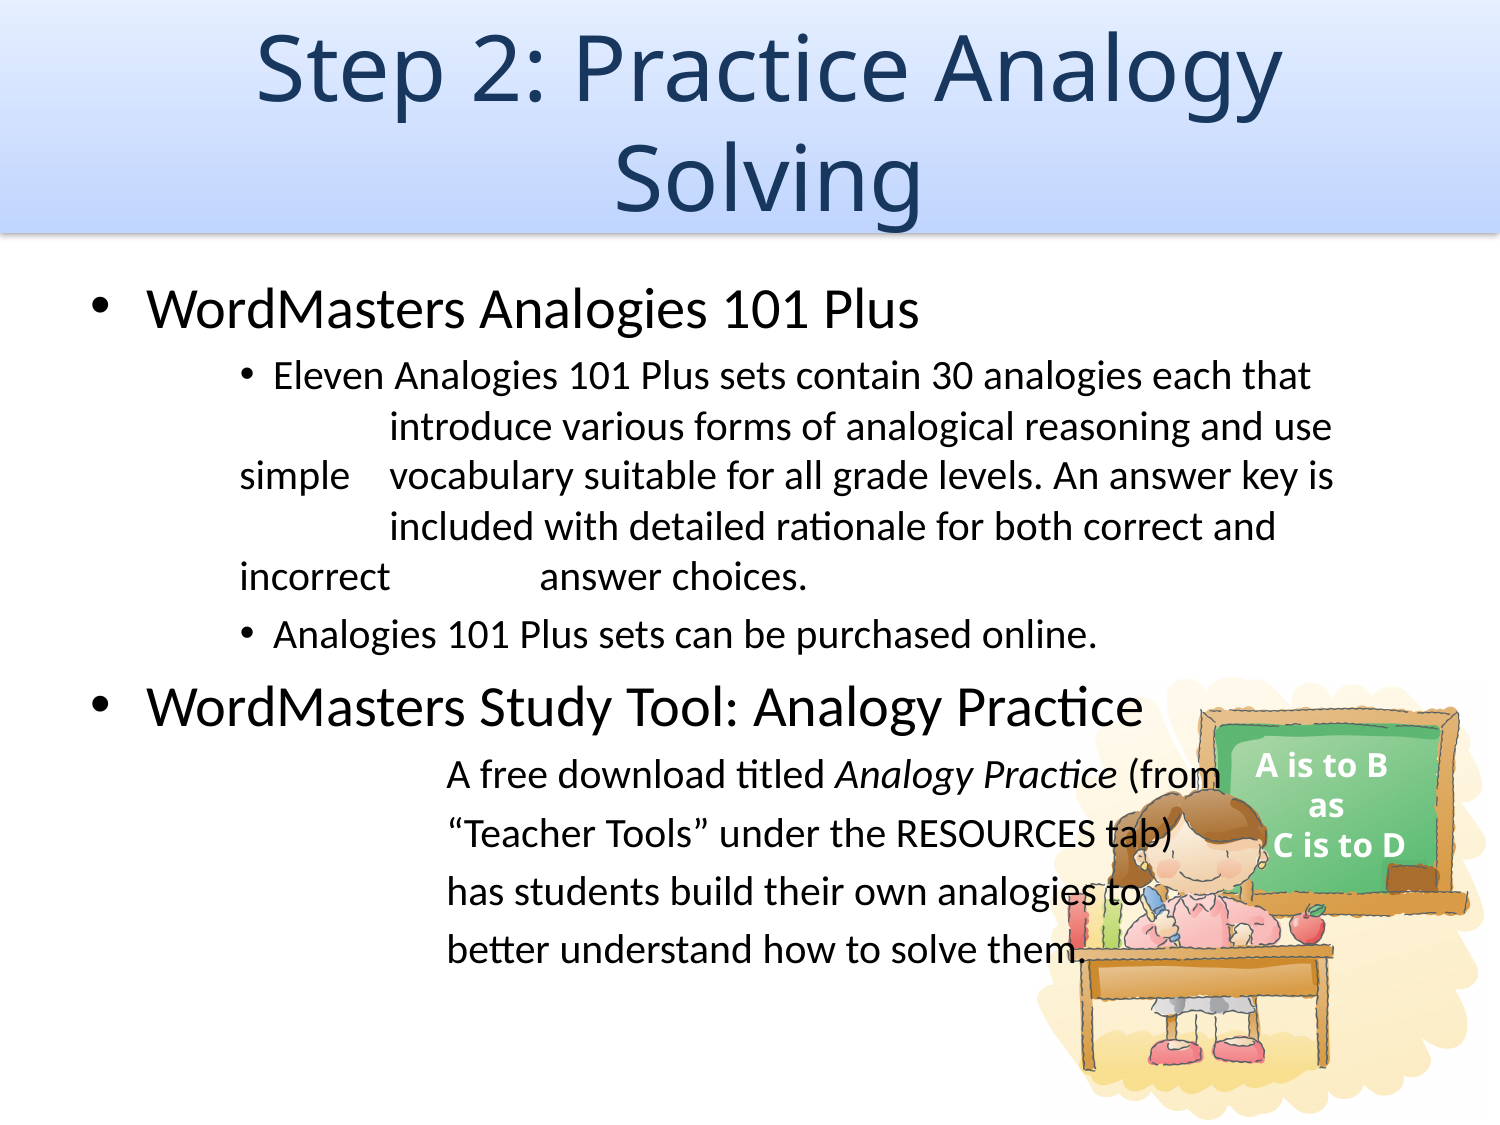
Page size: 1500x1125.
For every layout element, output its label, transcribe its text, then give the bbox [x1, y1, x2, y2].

text_box [0, 0, 1500, 233]
picture [1037, 676, 1487, 1120]
title Step 2: Practice Analogy Solving [75, 26, 1466, 214]
list WordMasters Analogies 101 Plus Eleven Analogies 101 Plus sets contain 30 analogies each that introduce various forms of analogical reasoning and use simple vocabulary suitable for all grade levels. An answer key is included with detailed rationale for both correct and incorrect answer choices. Analogies 101 Plus sets can be purchased online. WordMasters Study Tool: Analogy Practice A free download titled Analogy Practice (from “Teacher Tools” under the RESOURCES tab) has students build their own analogies to better understand how to solve them. [75, 262, 1408, 1005]
